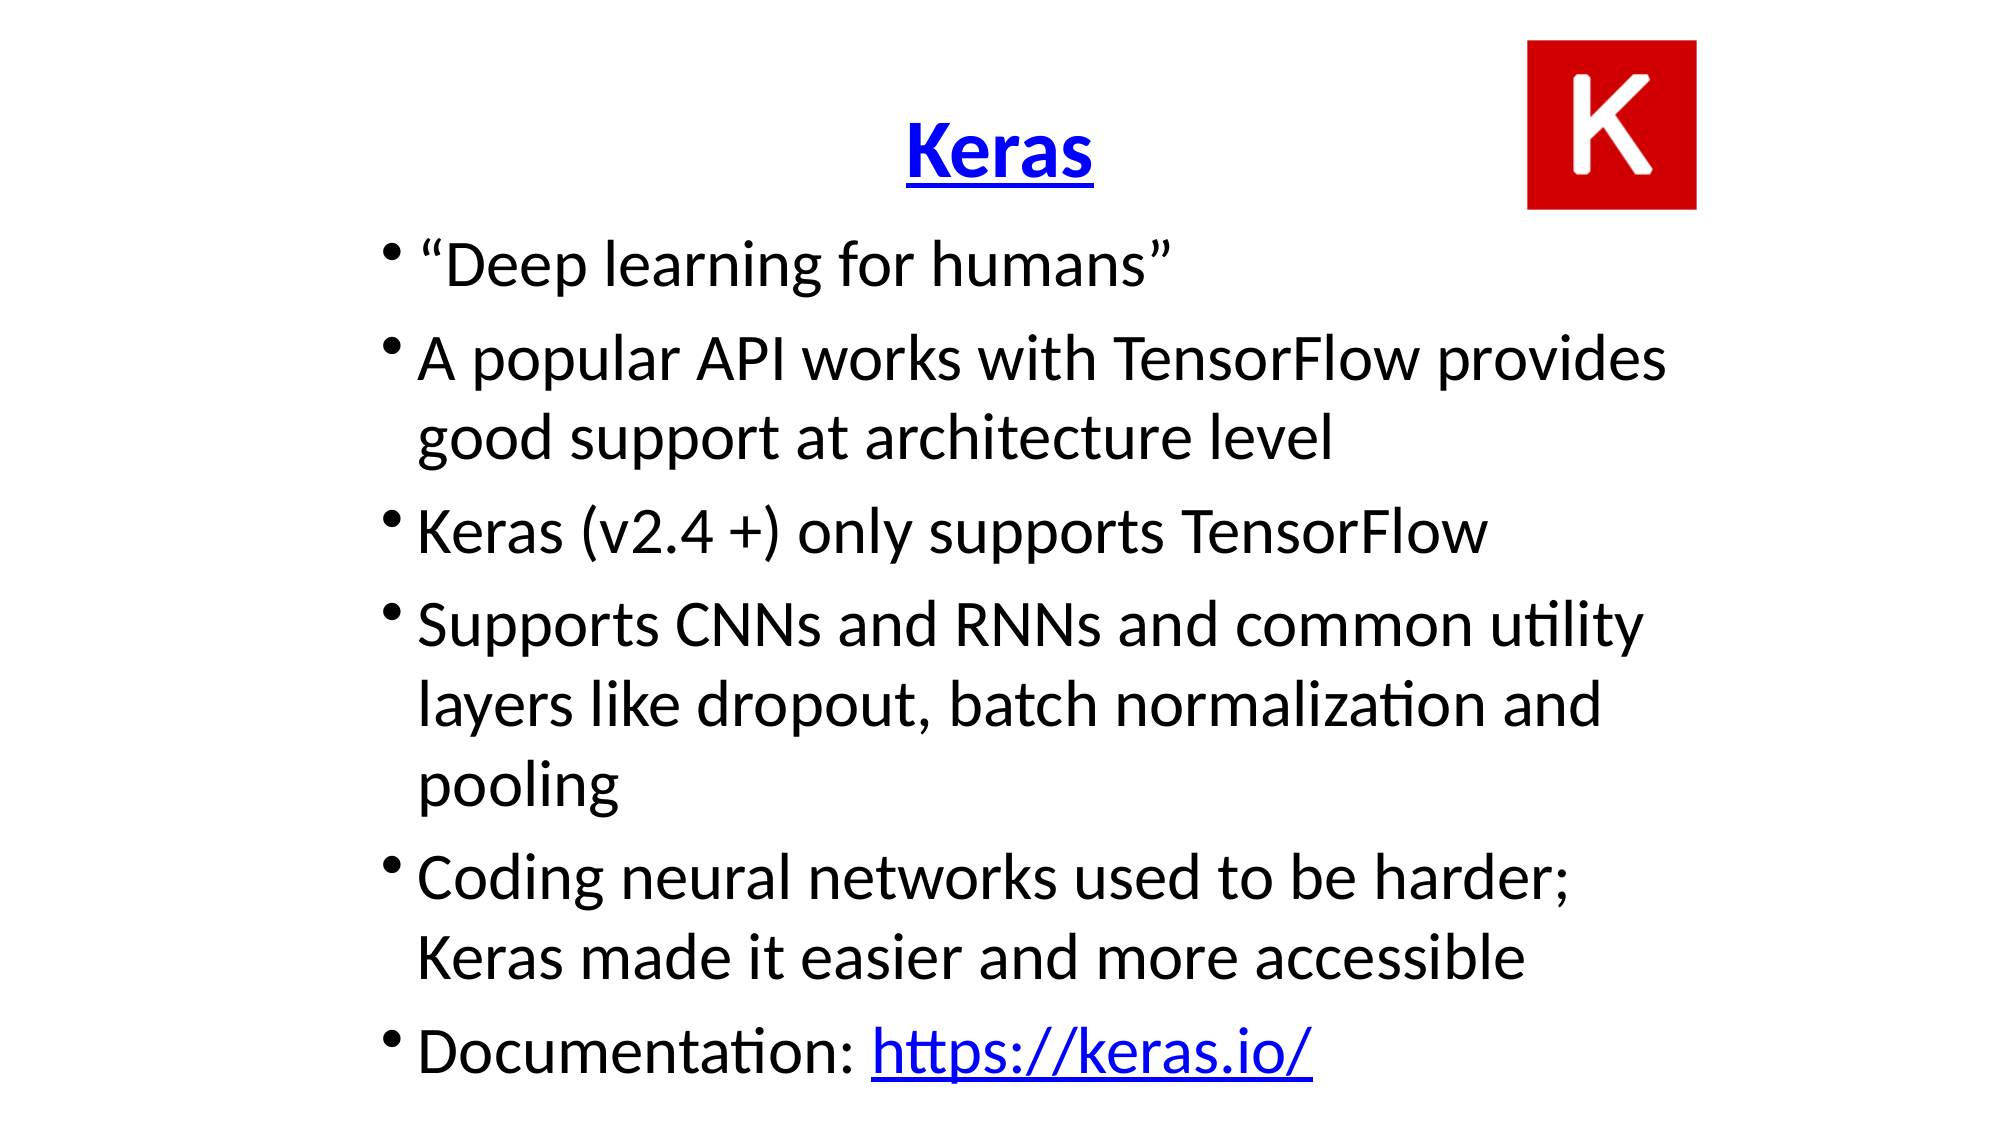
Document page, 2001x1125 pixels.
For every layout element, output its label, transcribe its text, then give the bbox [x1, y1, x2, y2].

title Keras [362, 50, 1519, 238]
picture [1524, 37, 1701, 213]
list “Deep learning for humans” A popular API works with TensorFlow provides good support at architecture level Keras (v2.4 +) only supports TensorFlow Supports CNNs and RNNs and common utility layers like dropout, batch normalization and pooling Coding neural networks used to be harder; Keras made it easier and more accessible Documentation: https://keras.io/ [365, 212, 1738, 1050]
